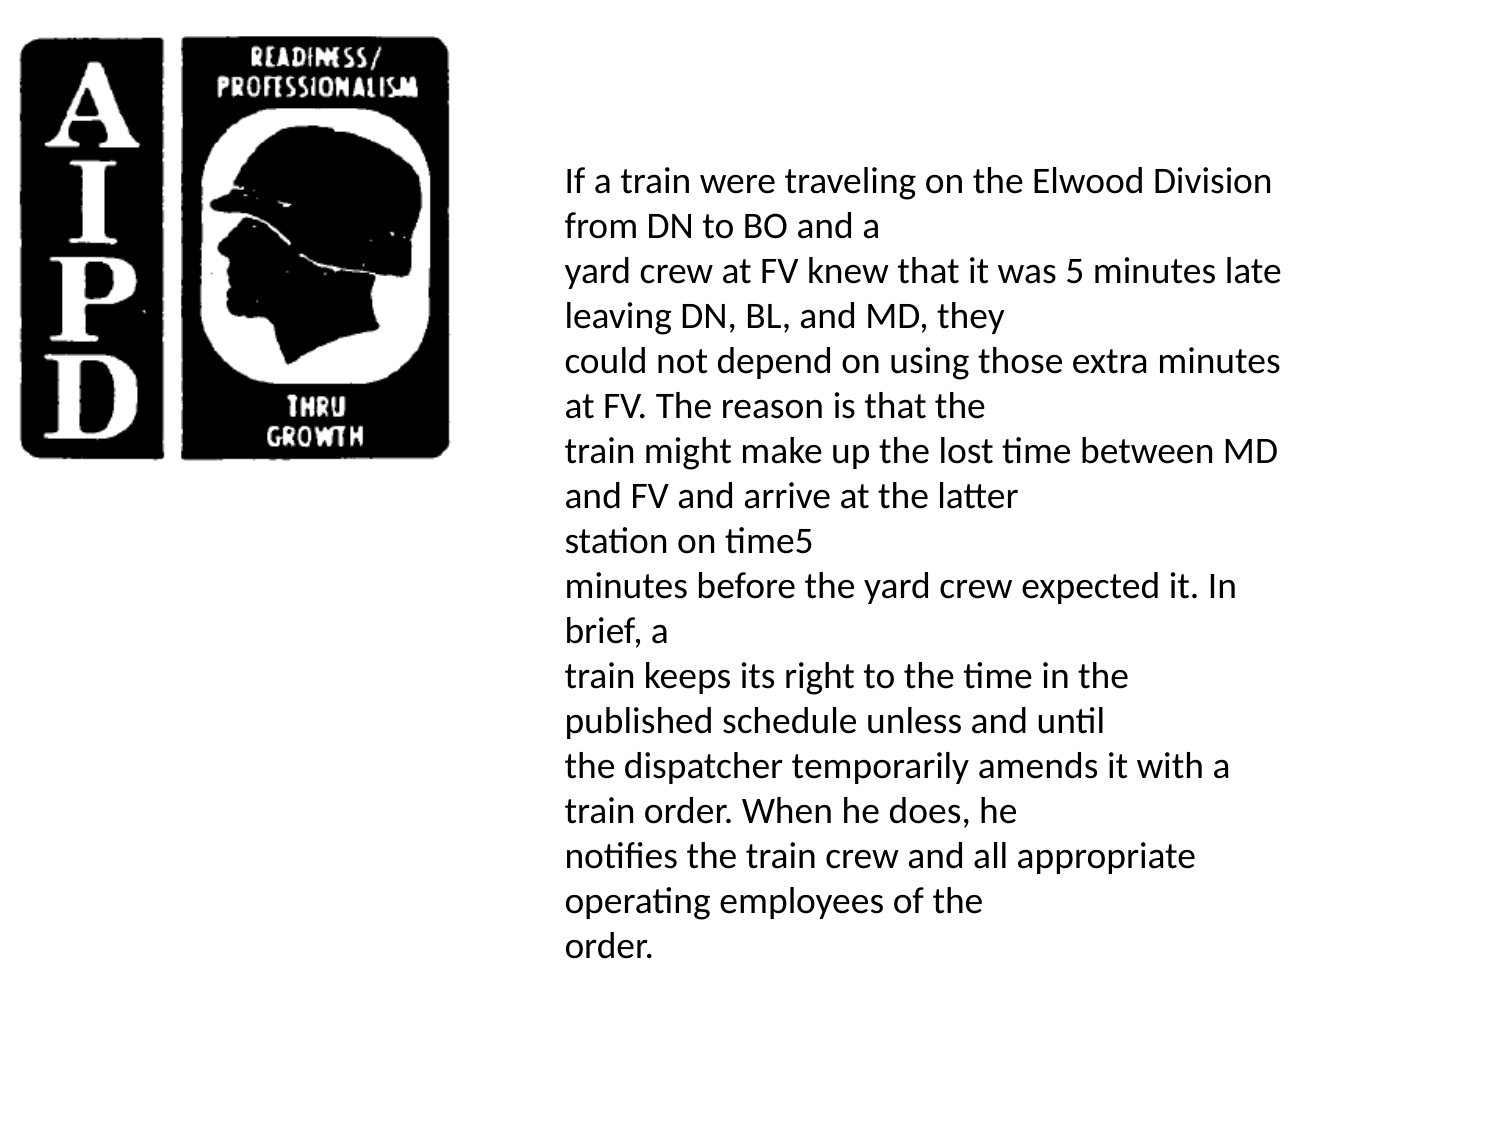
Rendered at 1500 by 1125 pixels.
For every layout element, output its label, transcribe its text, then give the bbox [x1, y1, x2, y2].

picture [3, 0, 479, 515]
text_box If a train were traveling on the Elwood Division from DN to BO and a yard crew at FV knew that it was 5 minutes late leaving DN, BL, and MD, they could not depend on using those extra minutes at FV. The reason is that the train might make up the lost time between MD and FV and arrive at the latter station on time5 minutes before the yard crew expected it. In brief, a train keeps its right to the time in the published schedule unless and until the dispatcher temporarily amends it with a train order. When he does, he notifies the train crew and all appropriate operating employees of the order. [549, 149, 1300, 974]
